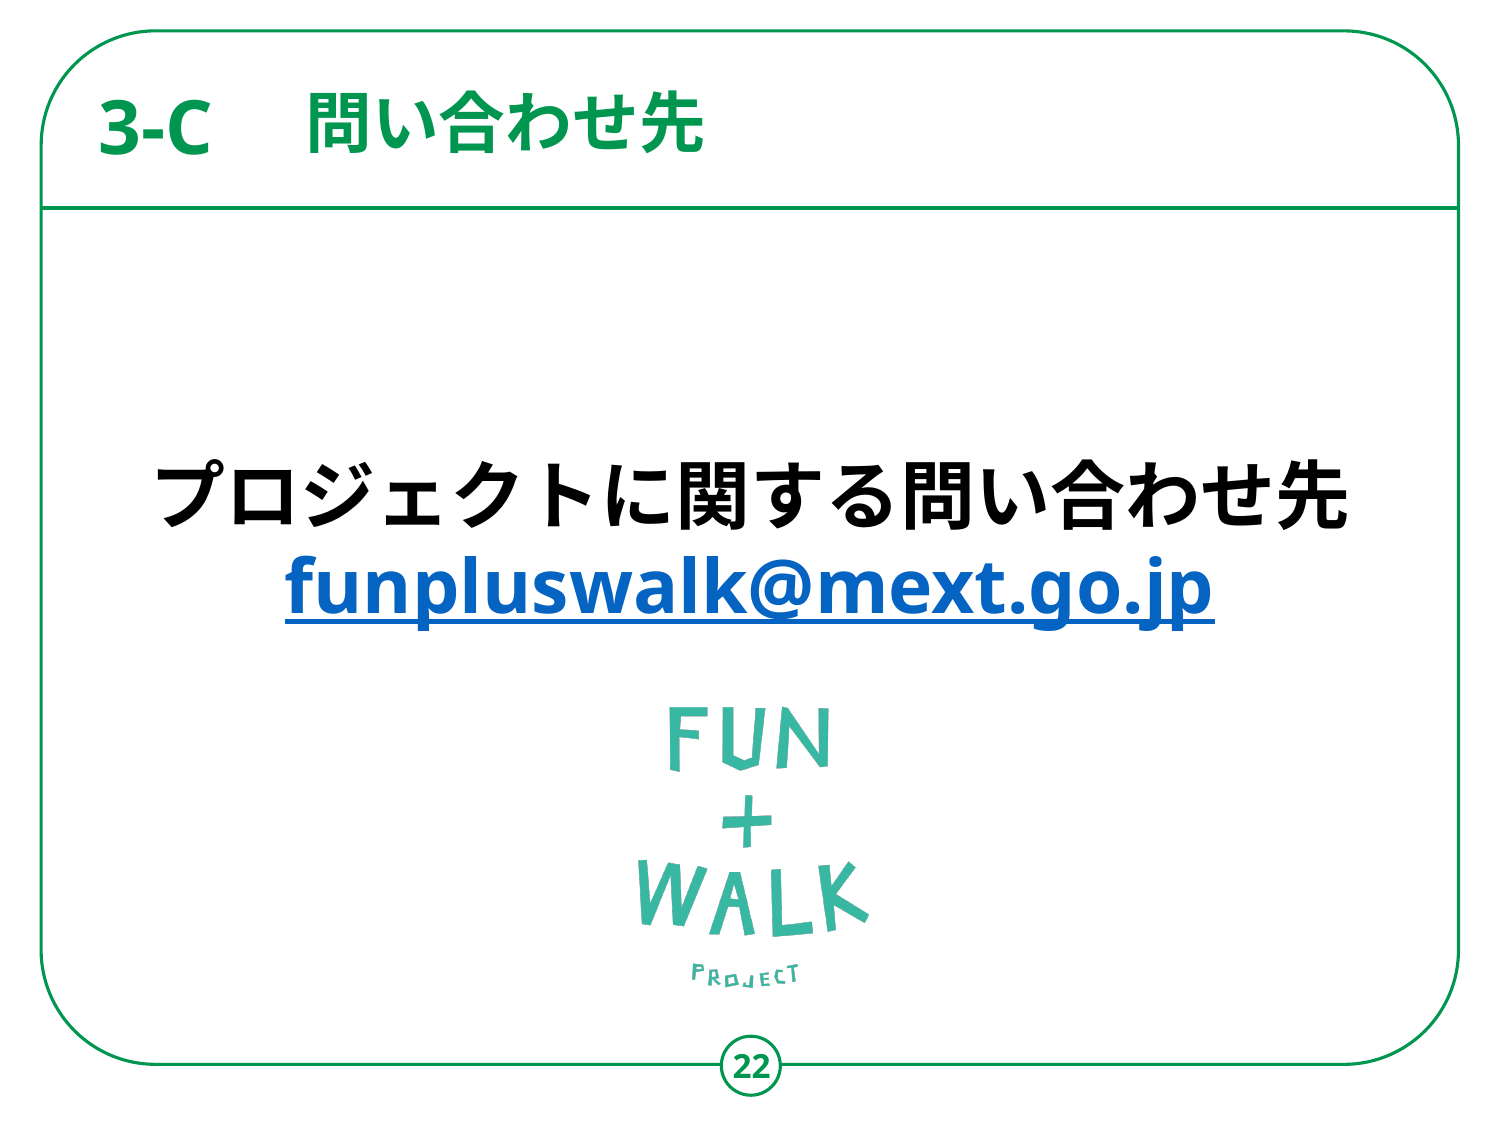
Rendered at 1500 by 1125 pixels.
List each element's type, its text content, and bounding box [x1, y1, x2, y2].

text_box プロジェクトに関する問い合わせ先 funpluswalk@mext.go.jp [121, 426, 1379, 640]
picture [608, 680, 892, 1014]
title 問い合わせ先 [290, 0, 725, 170]
text_box 3-C [83, 90, 291, 179]
